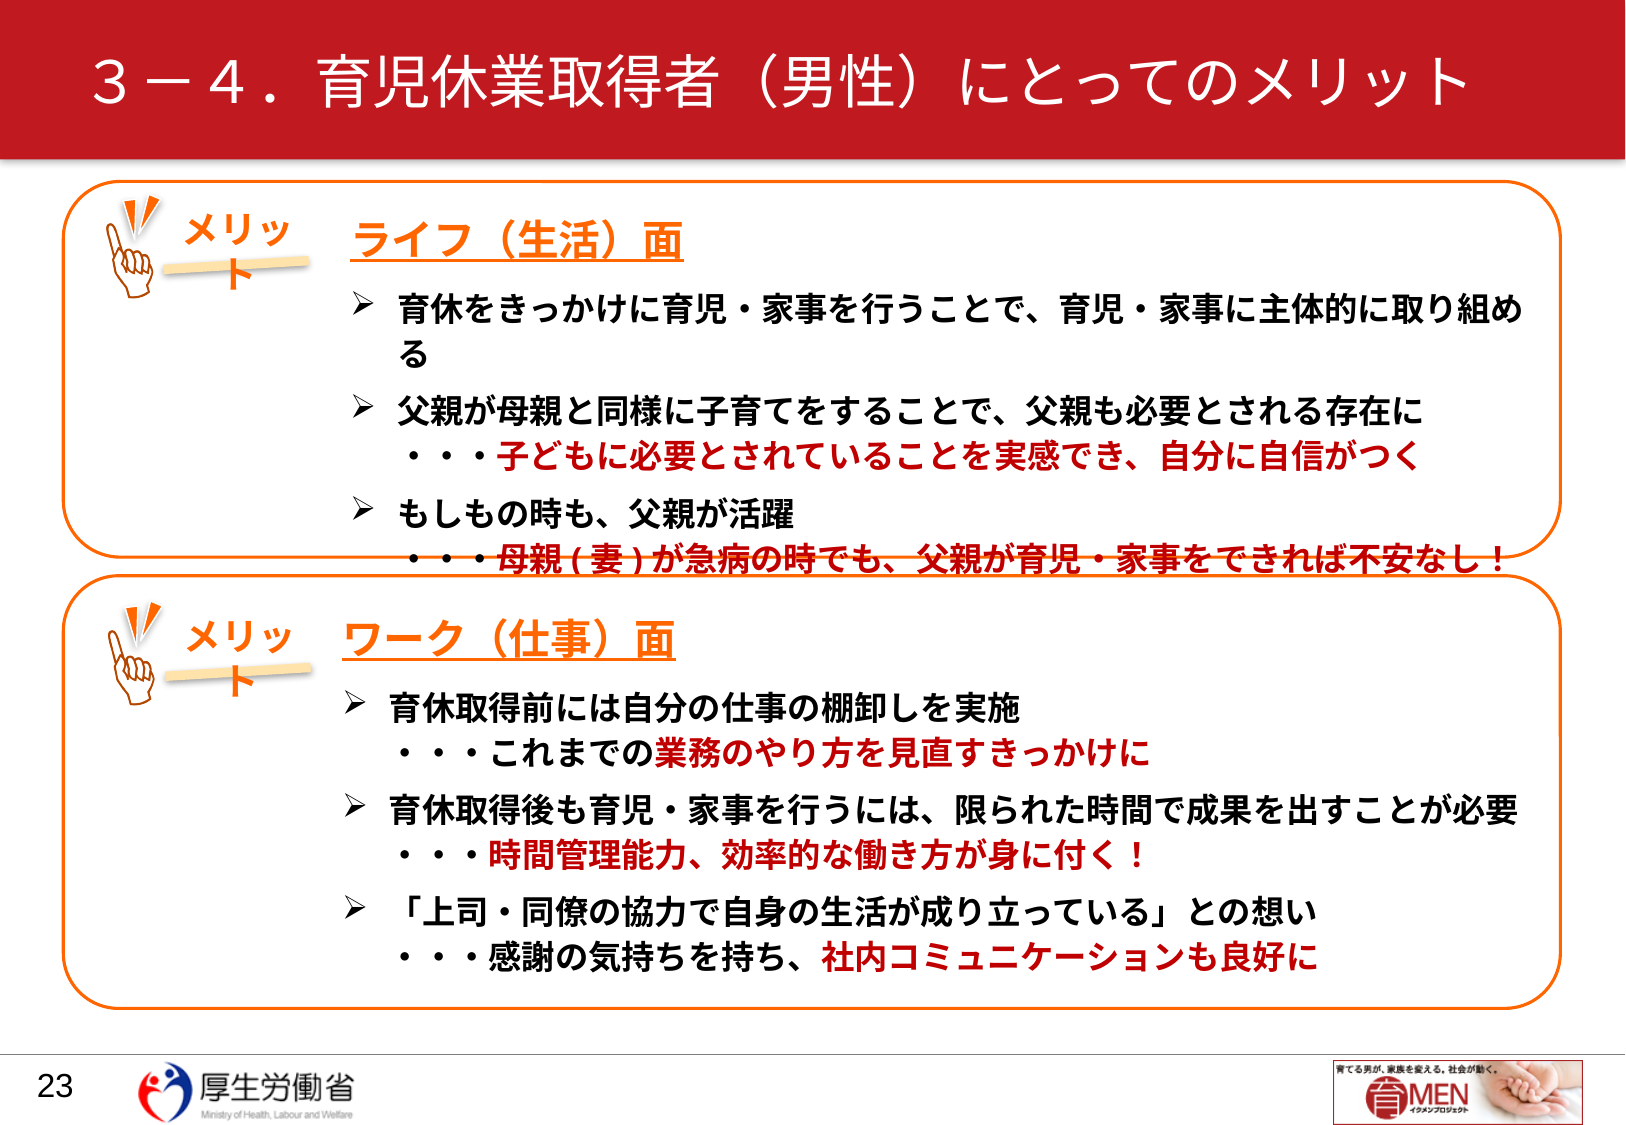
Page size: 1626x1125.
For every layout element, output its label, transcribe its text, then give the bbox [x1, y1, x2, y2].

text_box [169, 260, 310, 270]
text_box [171, 667, 311, 677]
text_box [1546, 197, 1563, 542]
slide_number 23 [36, 1054, 97, 1114]
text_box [97, 192, 164, 305]
text_box [61, 179, 1509, 560]
text_box ワーク（仕事）面 育休取得前には自分の仕事の棚卸しを実施 ・・・これまでの業務のやり方を見直すきっかけに 育休取得後も育児・家事を行うには、限られた時間で成果を出すことが必要 ・・・時間管理能力、効率的な働き方が身に付く！ 「上司・同僚の協力で自身の生活が成り立っている」との想い ・・・感謝の気持ちを持ち、社内コミュニケーションも良好に [325, 578, 1538, 958]
text_box メリット [169, 208, 330, 295]
text_box ライフ（生活）面 育休をきっかけに育児・家事を行うことで、育児・家事に主体的に取り組める 父親が母親と同様に子育てをすることで、父親も必要とされる存在に ・・・子どもに必要とされていることを実感でき、自分に自信がつく もしもの時も、父親が活躍 ・・・母親(妻)が急病の時でも、父親が育児・家事をできれば不安なし！ [333, 179, 1546, 559]
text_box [99, 599, 166, 712]
text_box [61, 573, 1563, 1011]
title ３－４．育児休業取得者（男性）にとってのメリット [81, 45, 1544, 152]
picture [1333, 1060, 1583, 1125]
text_box メリット [171, 615, 325, 702]
picture [137, 1060, 356, 1125]
